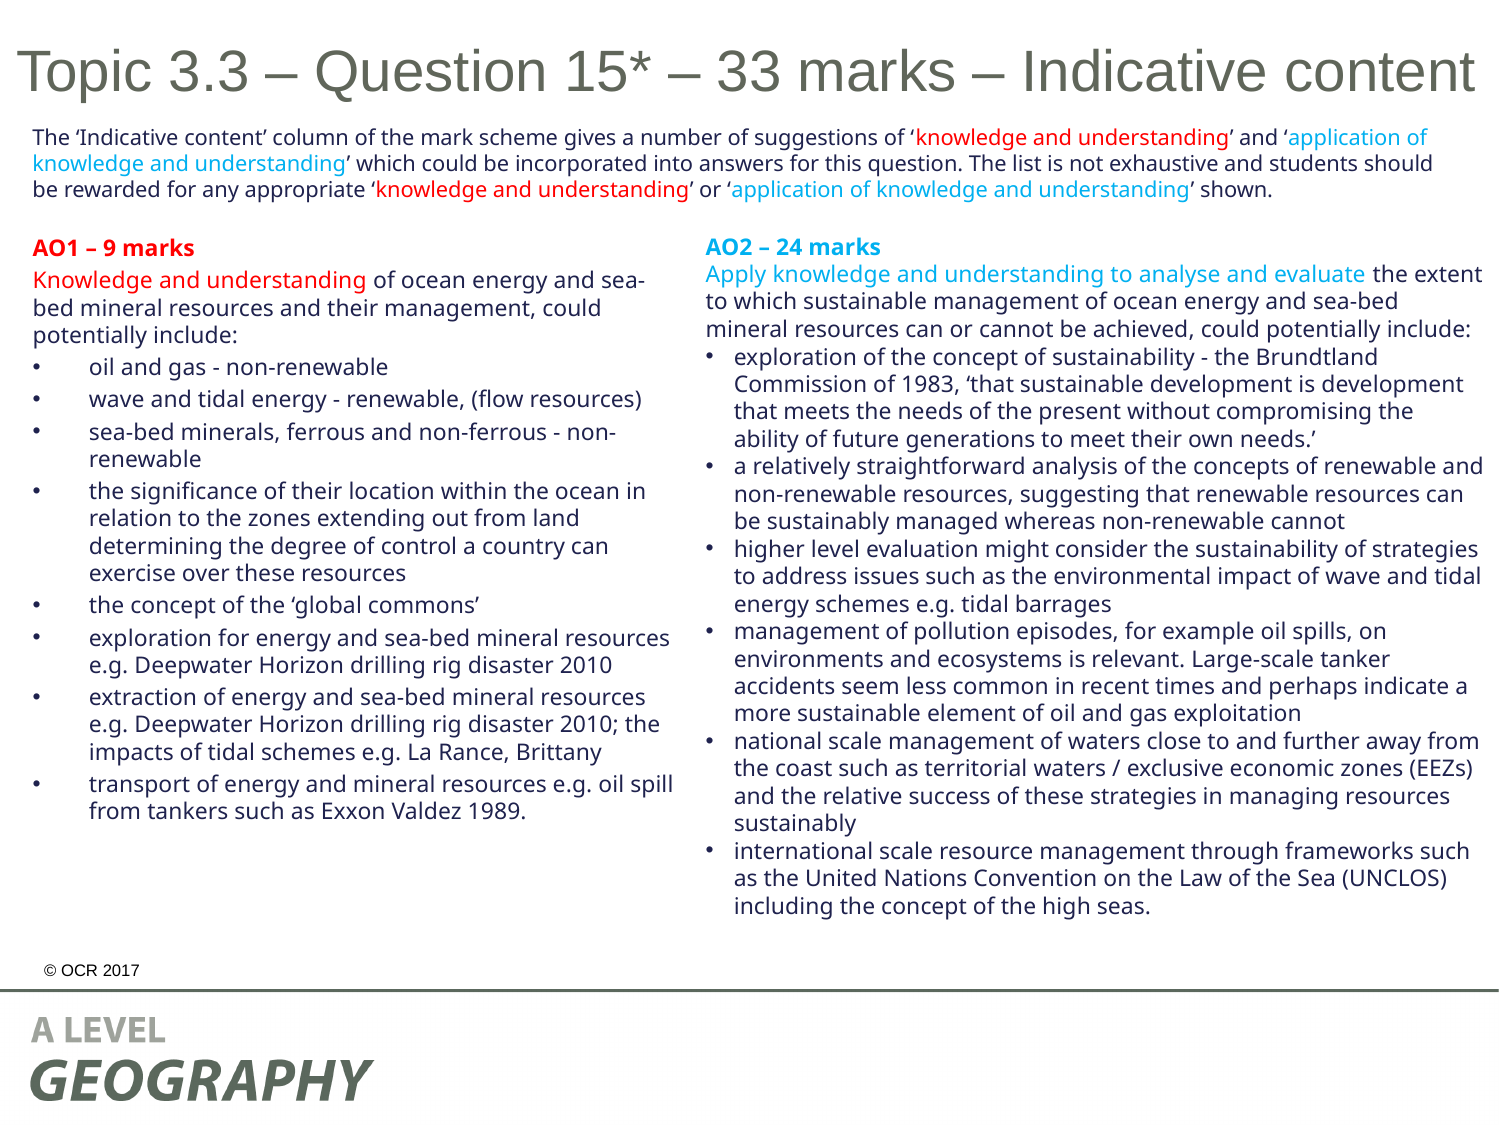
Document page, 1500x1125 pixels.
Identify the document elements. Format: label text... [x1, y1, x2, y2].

text_box The ‘Indicative content’ column of the mark scheme gives a number of suggestions of ‘knowledge and understanding’ and ‘application of knowledge and understanding’ which could be incorporated into answers for this question. The list is not exhaustive and students should be rewarded for any appropriate ‘knowledge and understanding’ or ‘application of knowledge and understanding’ shown. [17, 116, 1471, 210]
text_box AO2 – 24 marks Apply knowledge and understanding to analyse and evaluate the extent to which sustainable management of ocean energy and sea-bed mineral resources can or cannot be achieved, could potentially include: exploration of the concept of sustainability - the Brundtland Commission of 1983, ‘that sustainable development is development that meets the needs of the present without compromising the ability of future generations to meet their own needs.’ a relatively straightforward analysis of the concepts of renewable and non-renewable resources, suggesting that renewable resources can be sustainably managed whereas non-renewable cannot higher level evaluation might consider the sustainability of strategies to address issues such as the environmental impact of wave and tidal energy schemes e.g. tidal barrages management of pollution episodes, for example oil spills, on environments and ecosystems is relevant. Large-scale tanker accidents seem less common in recent times and perhaps indicate a more sustainable element of oil and gas exploitation national scale management of waters close to and further away from the coast such as territorial waters / exclusive economic zones (EEZs) and the relative success of these strategies in managing resources sustainably international scale resource management through frameworks such as the United Nations Convention on the Law of the Sea (UNCLOS) including the concept of the high seas. [690, 224, 1500, 927]
text_box AO1 – 9 marks Knowledge and understanding of ocean energy and sea-bed mineral resources and their management, could potentially include: oil and gas - non-renewable wave and tidal energy - renewable, (flow resources) sea-bed minerals, ferrous and non-ferrous - non-renewable the significance of their location within the ocean in relation to the zones extending out from land determining the degree of control a country can exercise over these resources the concept of the ‘global commons’ exploration for energy and sea-bed mineral resources e.g. Deepwater Horizon drilling rig disaster 2010 extraction of energy and sea-bed mineral resources e.g. Deepwater Horizon drilling rig disaster 2010; the impacts of tidal schemes e.g. La Rance, Brittany transport of energy and mineral resources e.g. oil spill from tankers such as Exxon Valdez 1989. [17, 226, 690, 882]
picture [0, 989, 1499, 1125]
title Topic 3.3 – Question 15* – 33 marks – Indicative content [0, 0, 1500, 145]
